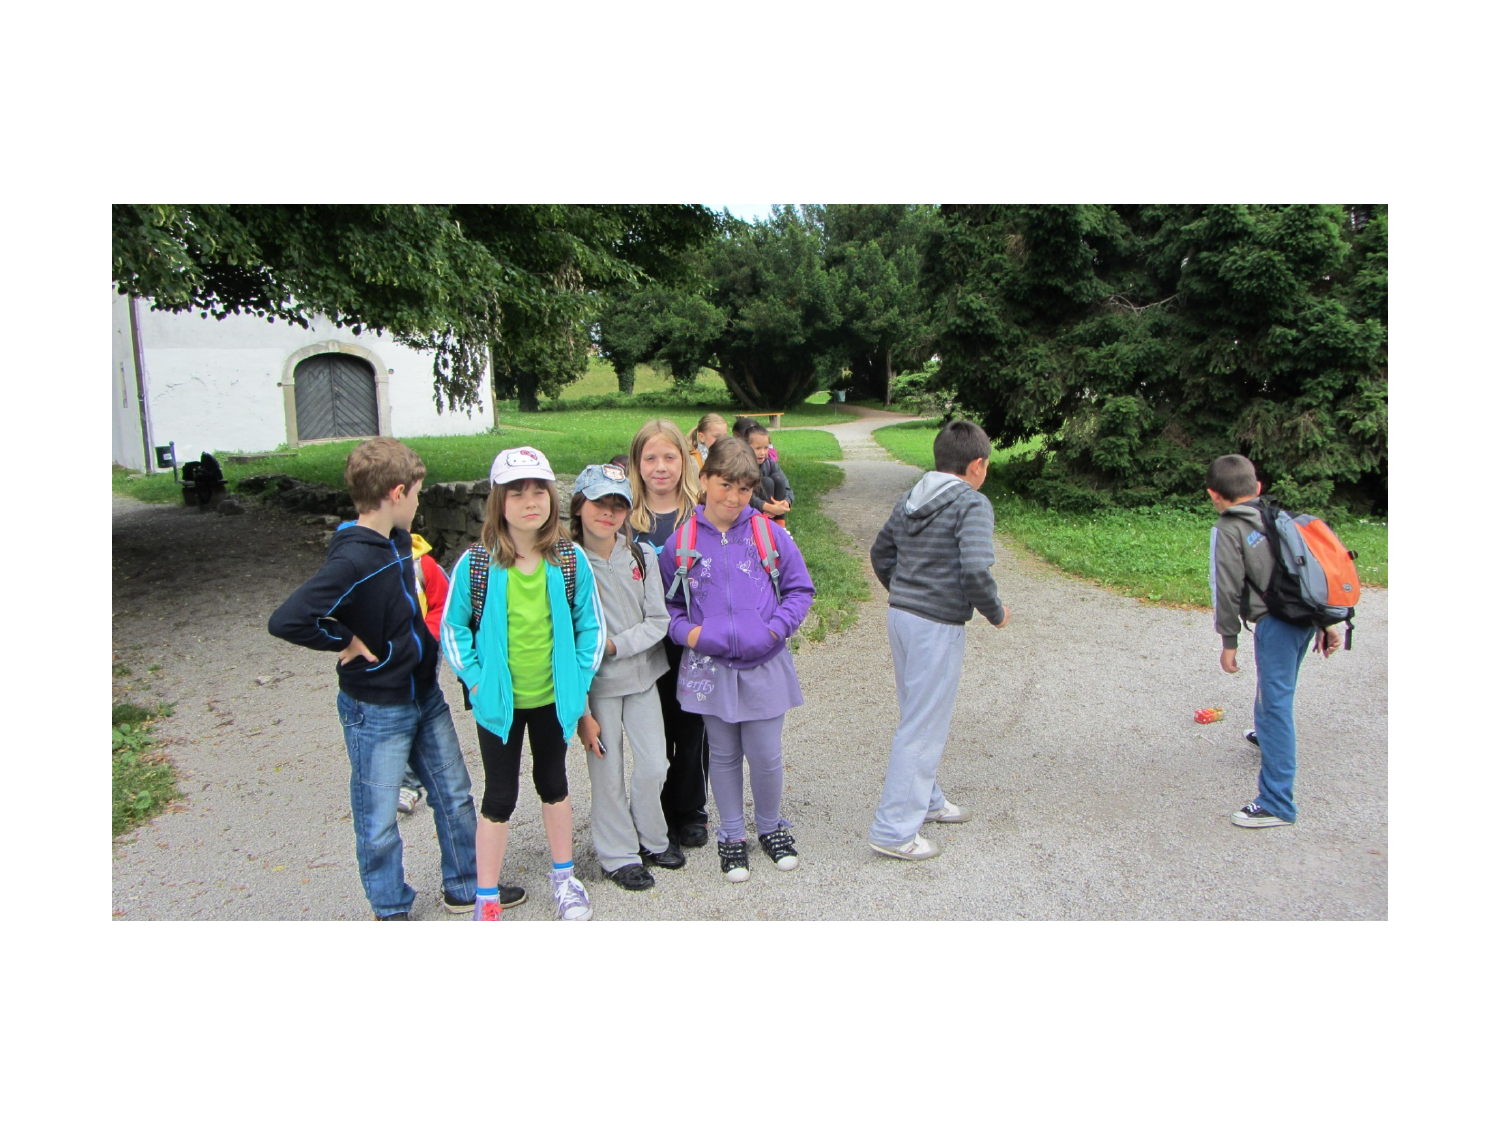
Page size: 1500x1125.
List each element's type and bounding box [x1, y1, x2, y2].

picture [112, 203, 1388, 921]
